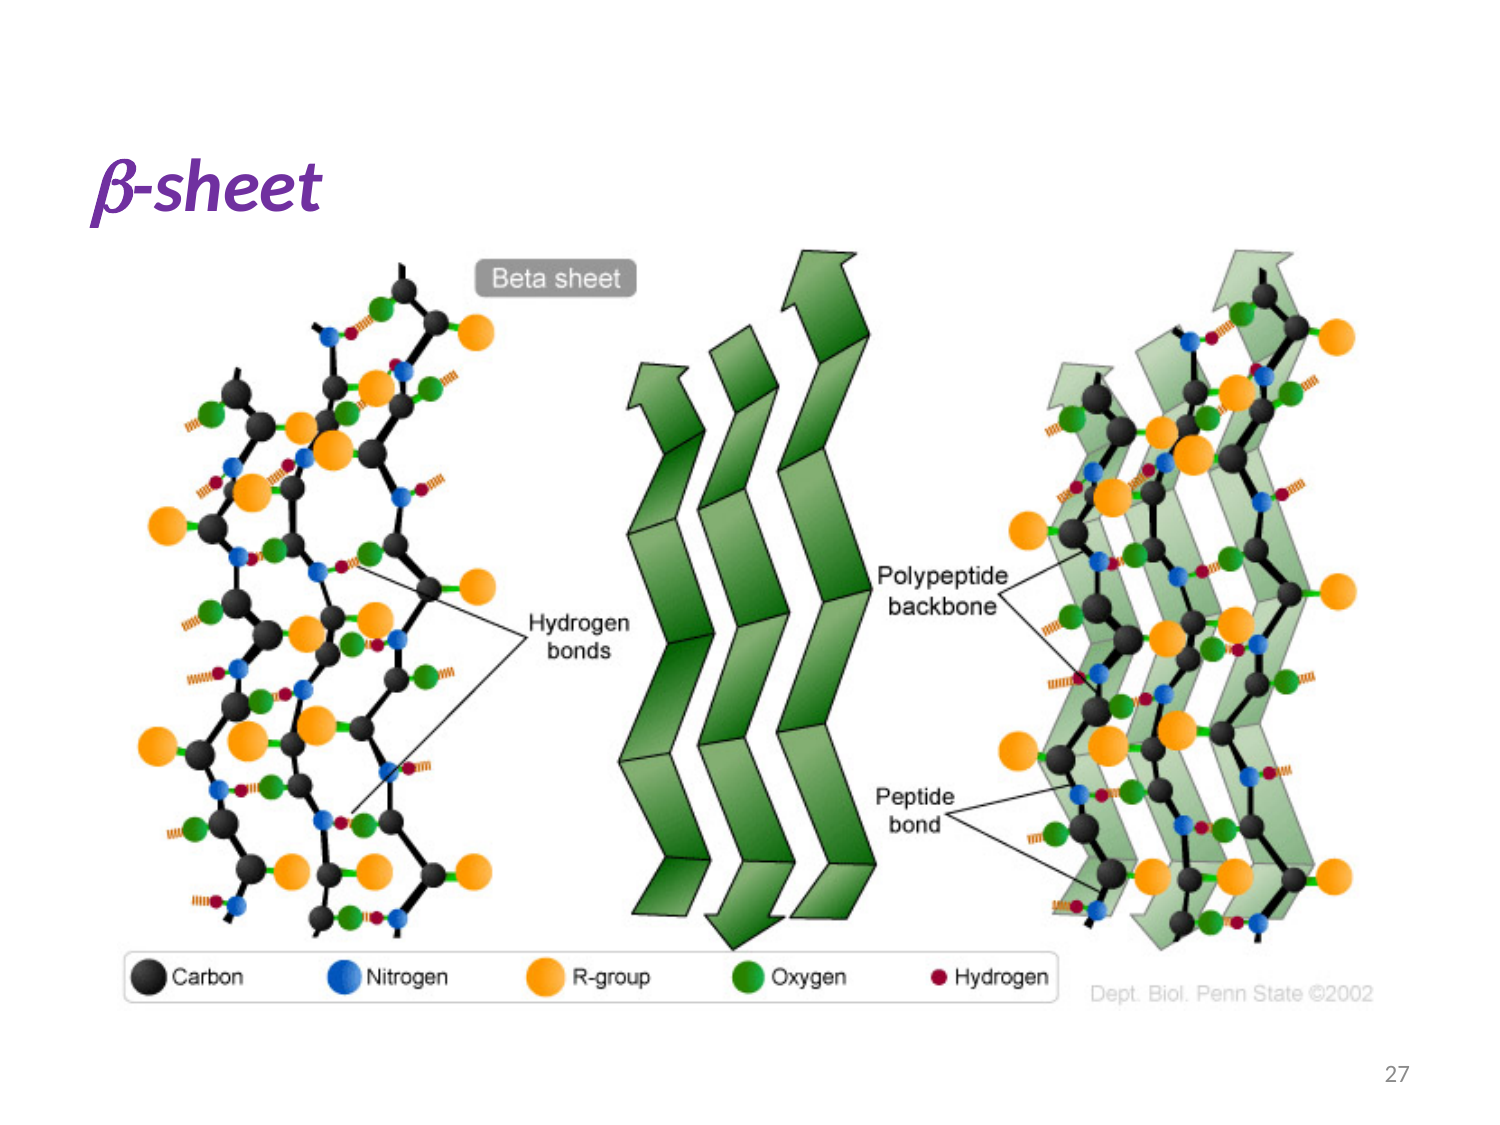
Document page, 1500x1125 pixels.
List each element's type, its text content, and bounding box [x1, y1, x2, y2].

list -sheet [74, 128, 1055, 242]
slide_number 27 [1074, 1042, 1425, 1103]
picture [116, 234, 1381, 1011]
